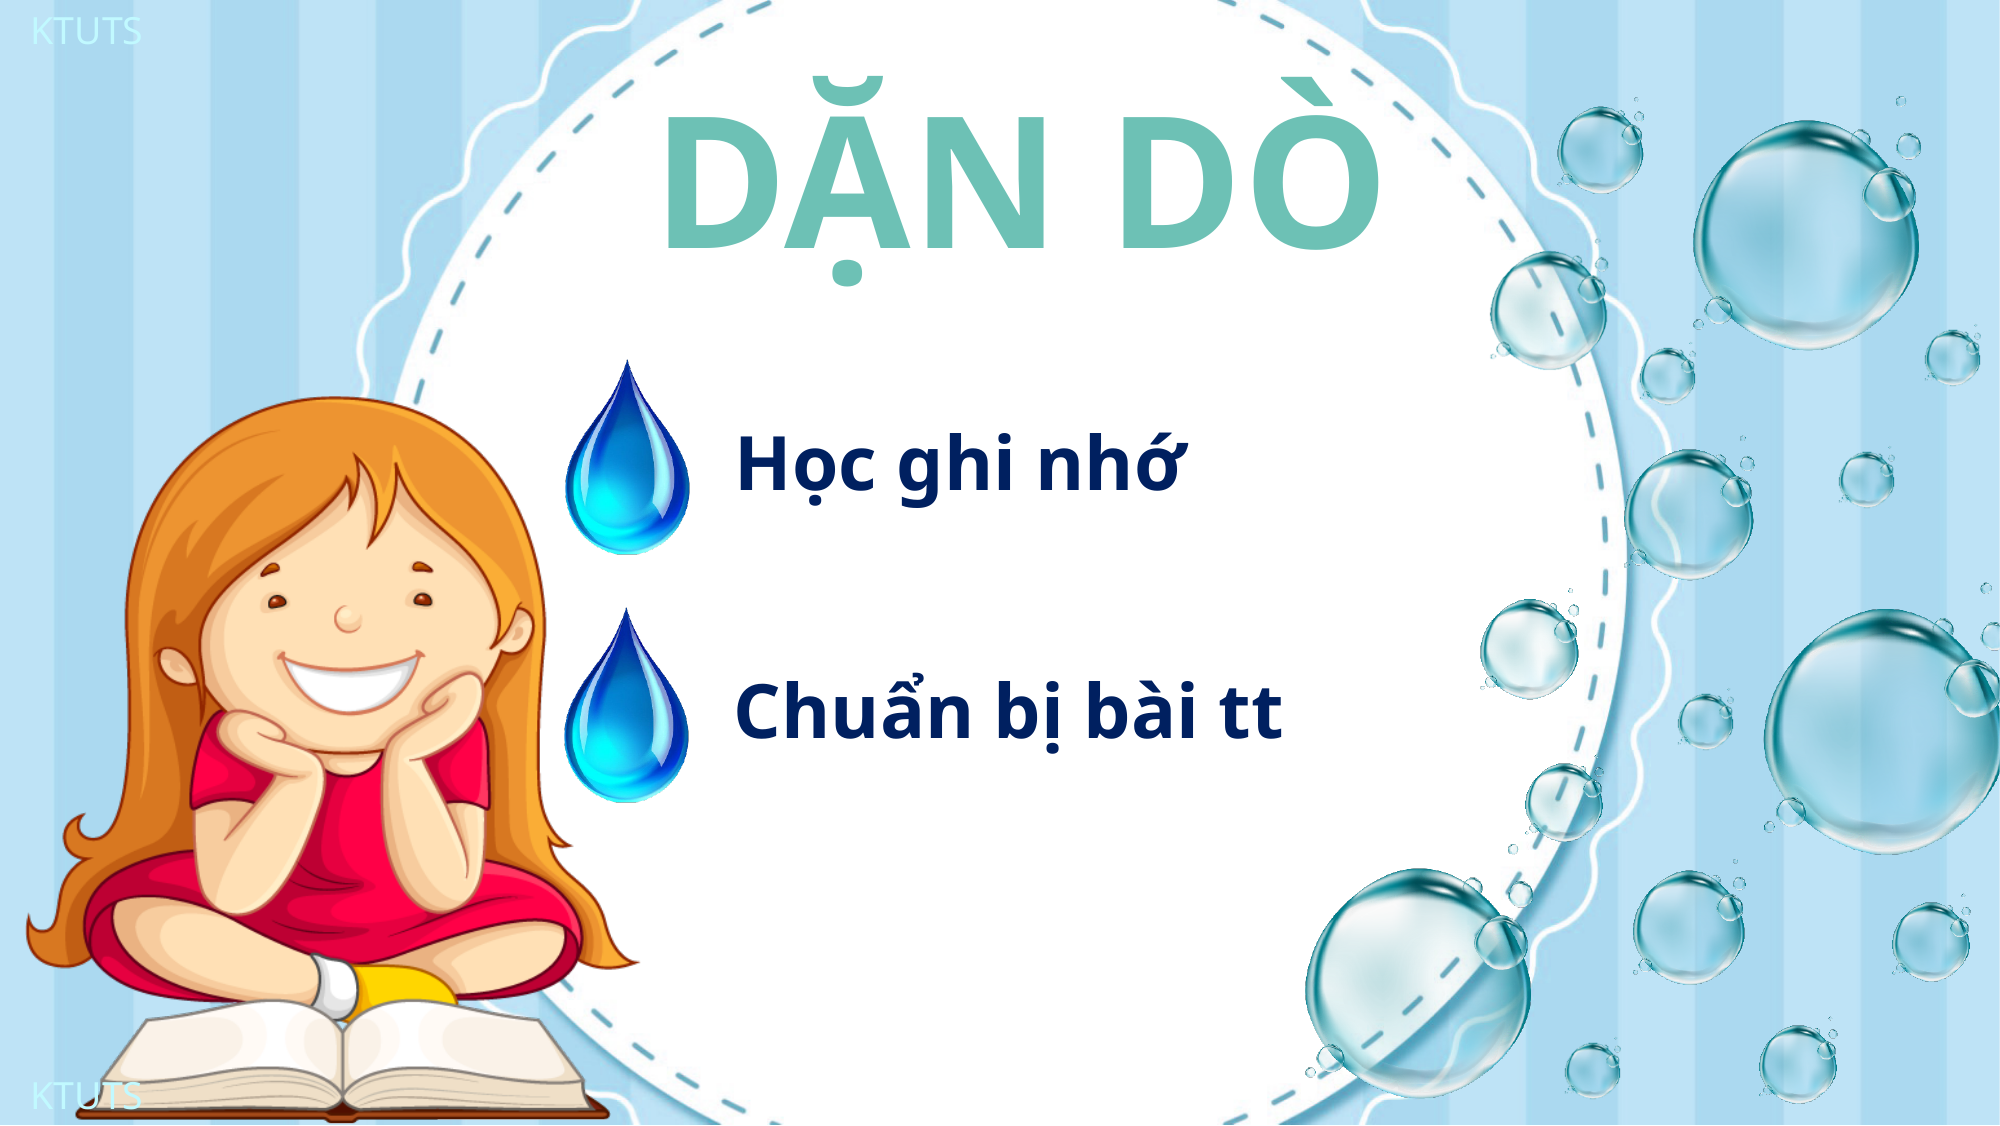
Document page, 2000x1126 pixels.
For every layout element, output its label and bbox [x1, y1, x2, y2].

text_box [726, 604, 1639, 825]
text_box [727, 356, 1640, 576]
picture [0, 0, 2000, 1126]
